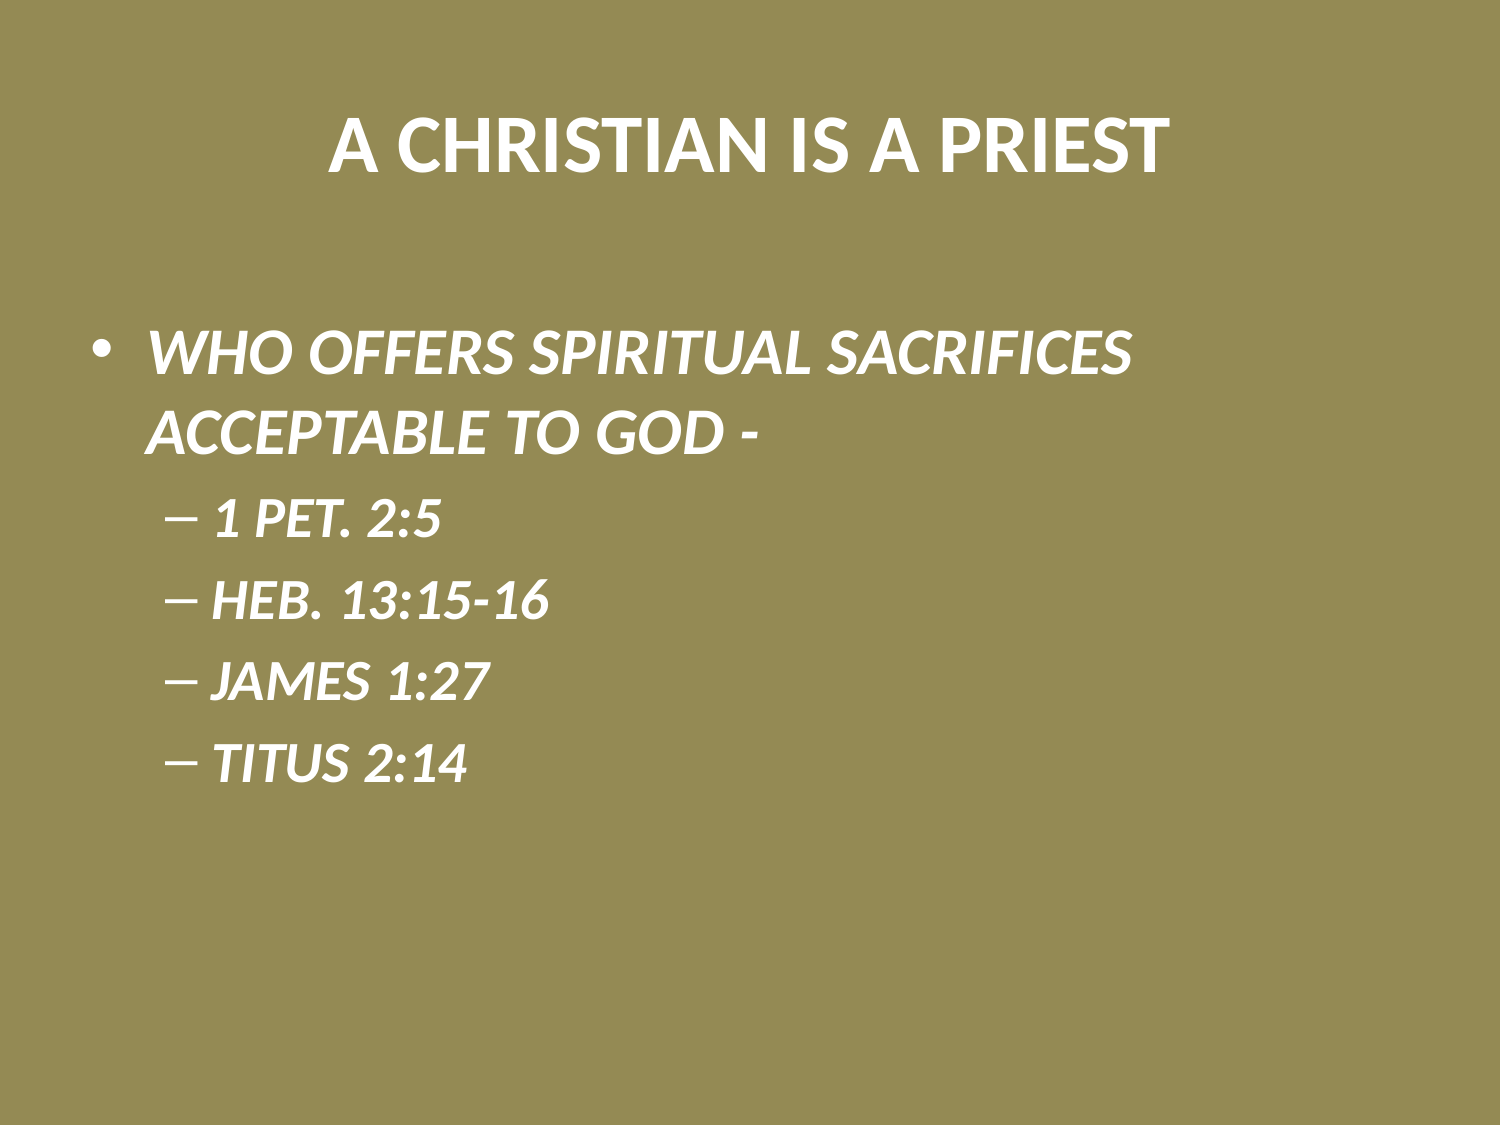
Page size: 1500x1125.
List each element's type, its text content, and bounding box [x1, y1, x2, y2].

title A CHRISTIAN IS A PRIEST [75, 45, 1425, 233]
list WHO OFFERS SPIRITUAL SACRIFICES ACCEPTABLE TO GOD - 1 PET. 2:5 HEB. 13:15-16 JAMES 1:27 TITUS 2:14 [75, 299, 1425, 1075]
